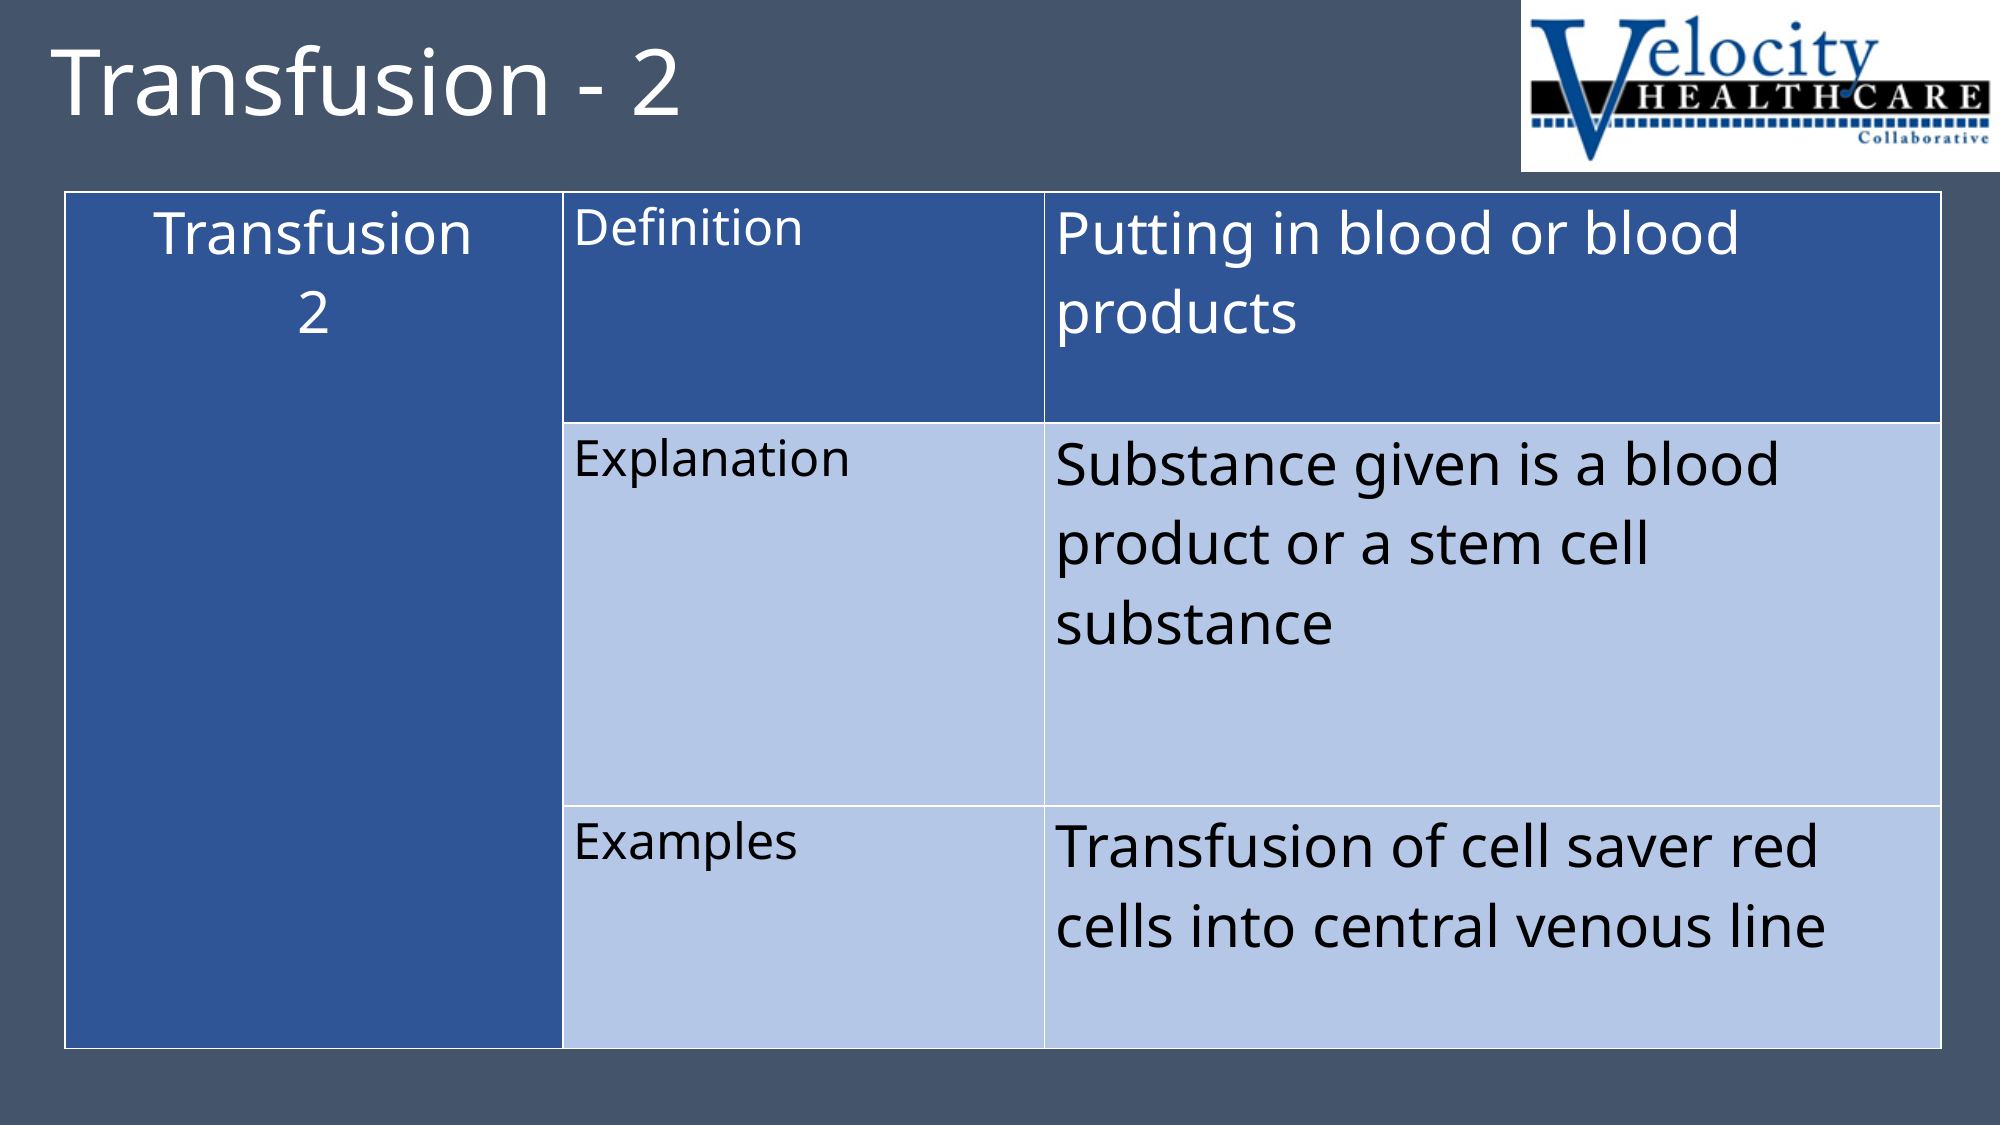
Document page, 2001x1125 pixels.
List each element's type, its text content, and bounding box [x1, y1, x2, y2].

table_cell Substance given is a blood product or a stem cell substance [1045, 424, 1940, 805]
picture [1521, 0, 2000, 172]
title Transfusion - 2 [35, 17, 1494, 154]
table_header Transfusion 2 [66, 193, 562, 1048]
table_header Definition [564, 193, 1044, 422]
table_cell Explanation [564, 424, 1044, 805]
table_header Putting in blood or blood products [1045, 193, 1940, 422]
table_cell Examples [564, 807, 1044, 1048]
table_cell Transfusion of cell saver red cells into central venous line [1045, 807, 1940, 1048]
